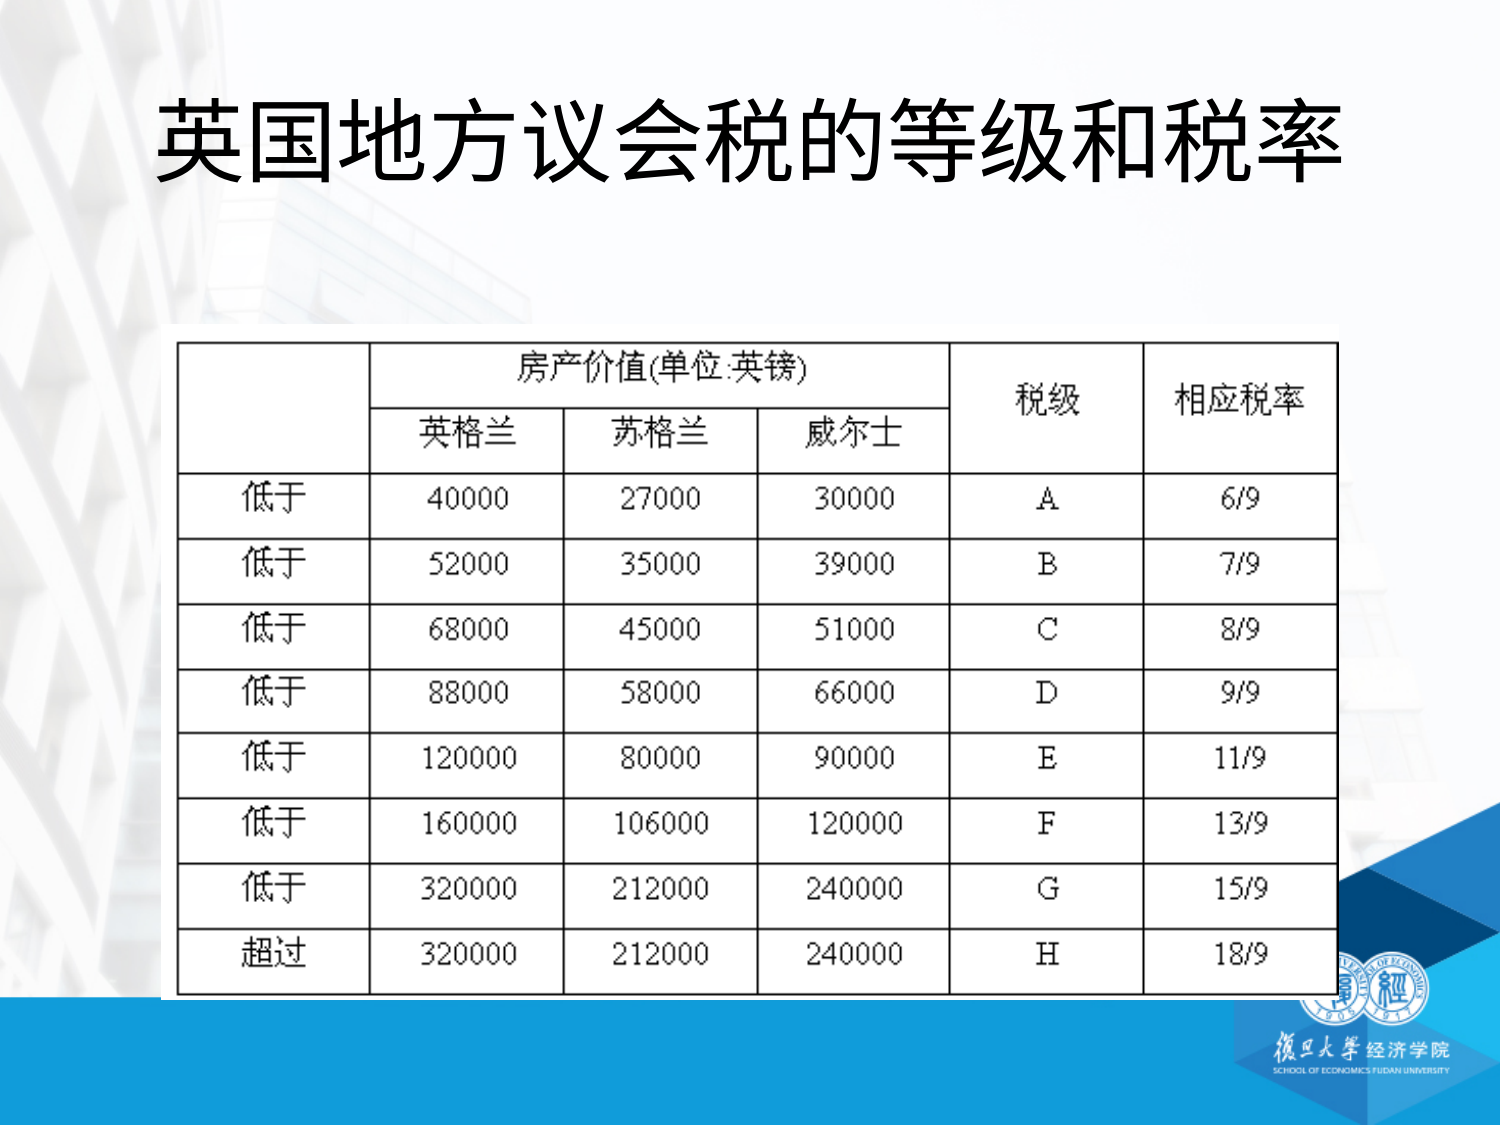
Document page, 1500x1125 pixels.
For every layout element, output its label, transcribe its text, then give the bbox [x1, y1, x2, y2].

picture [0, 0, 1500, 1125]
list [161, 324, 1339, 1001]
title 英国地方议会税的等级和税率 [75, 45, 1425, 233]
